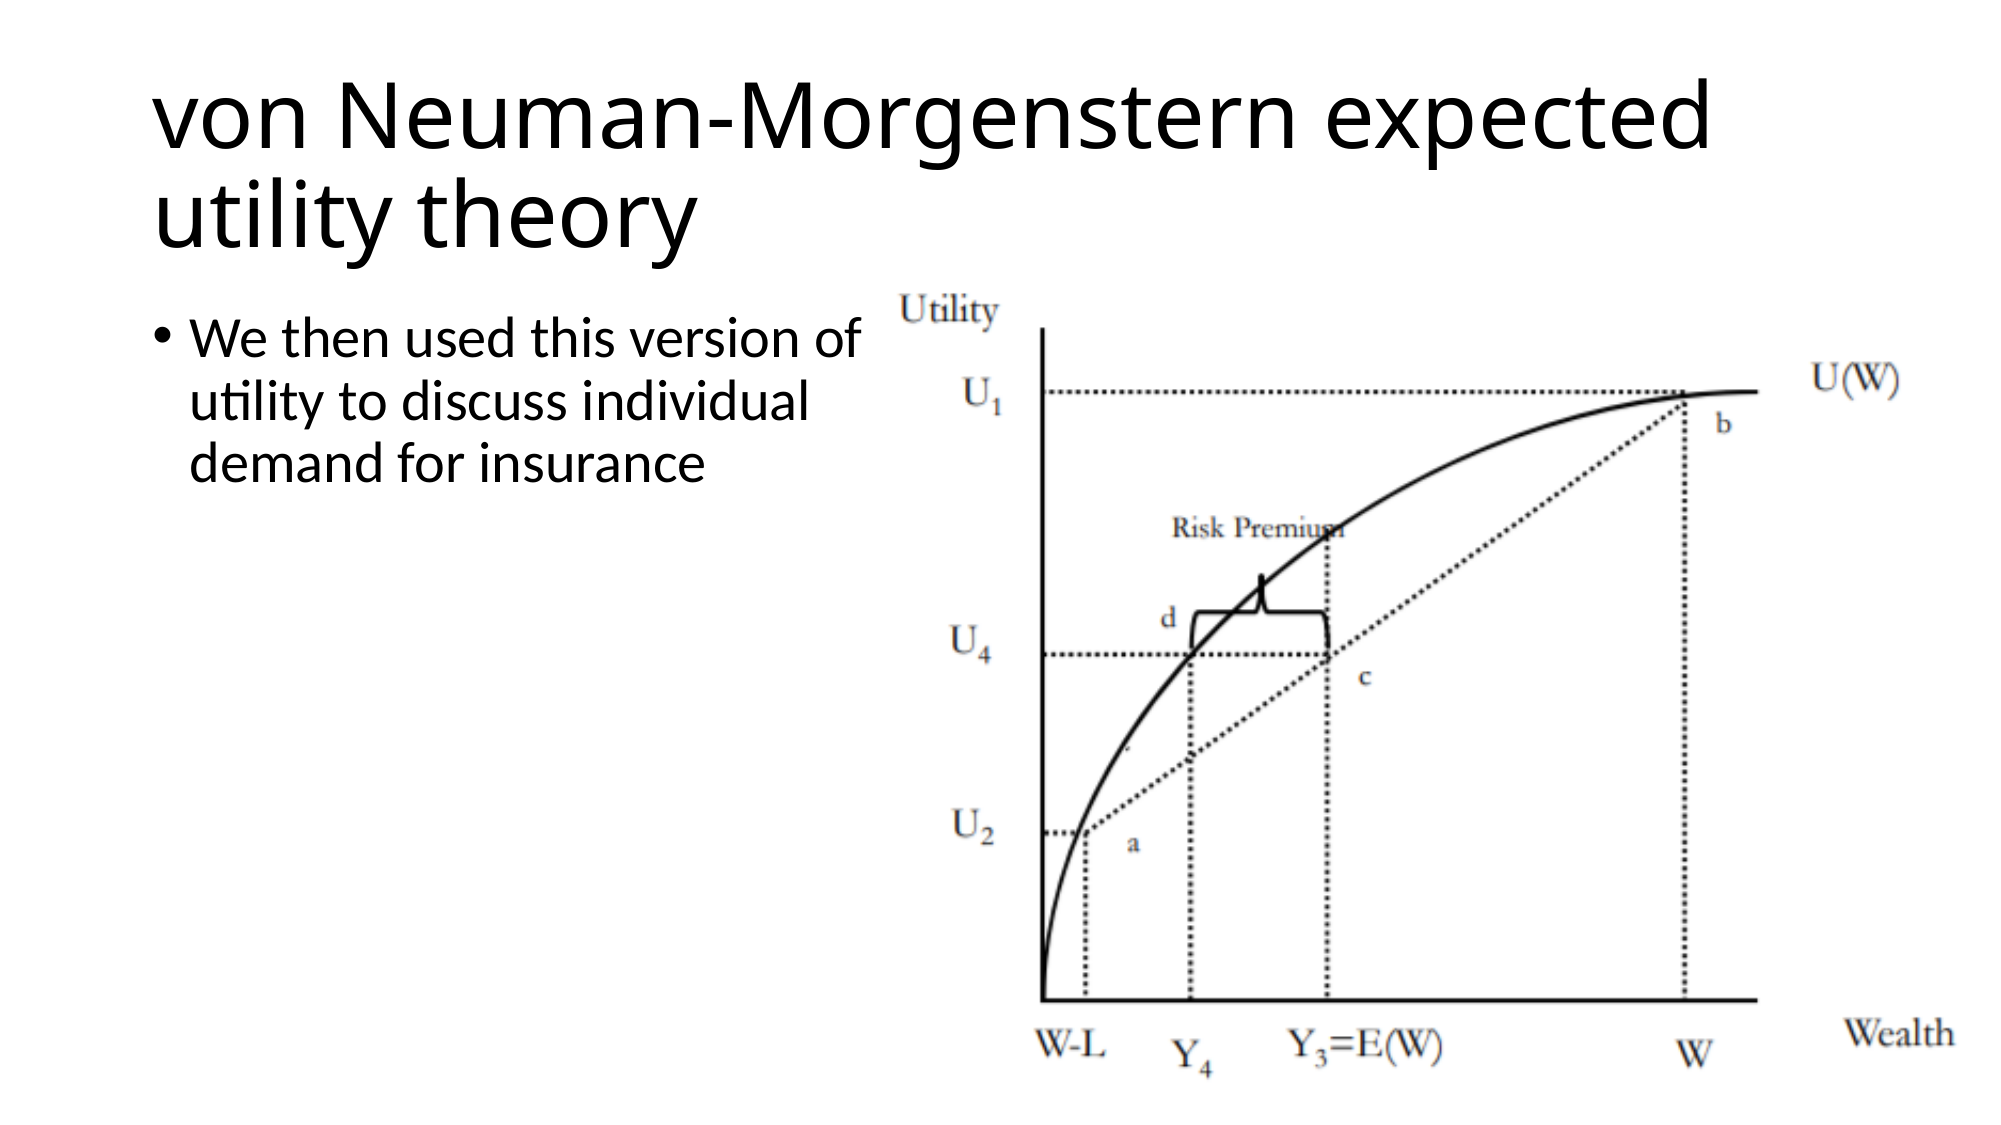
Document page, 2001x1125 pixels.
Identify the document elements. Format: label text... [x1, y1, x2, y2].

title von Neuman-Morgenstern expected utility theory [137, 59, 1863, 278]
list We then used this version of utility to discuss individual demand for insurance [137, 299, 885, 1014]
picture [885, 277, 1980, 1097]
